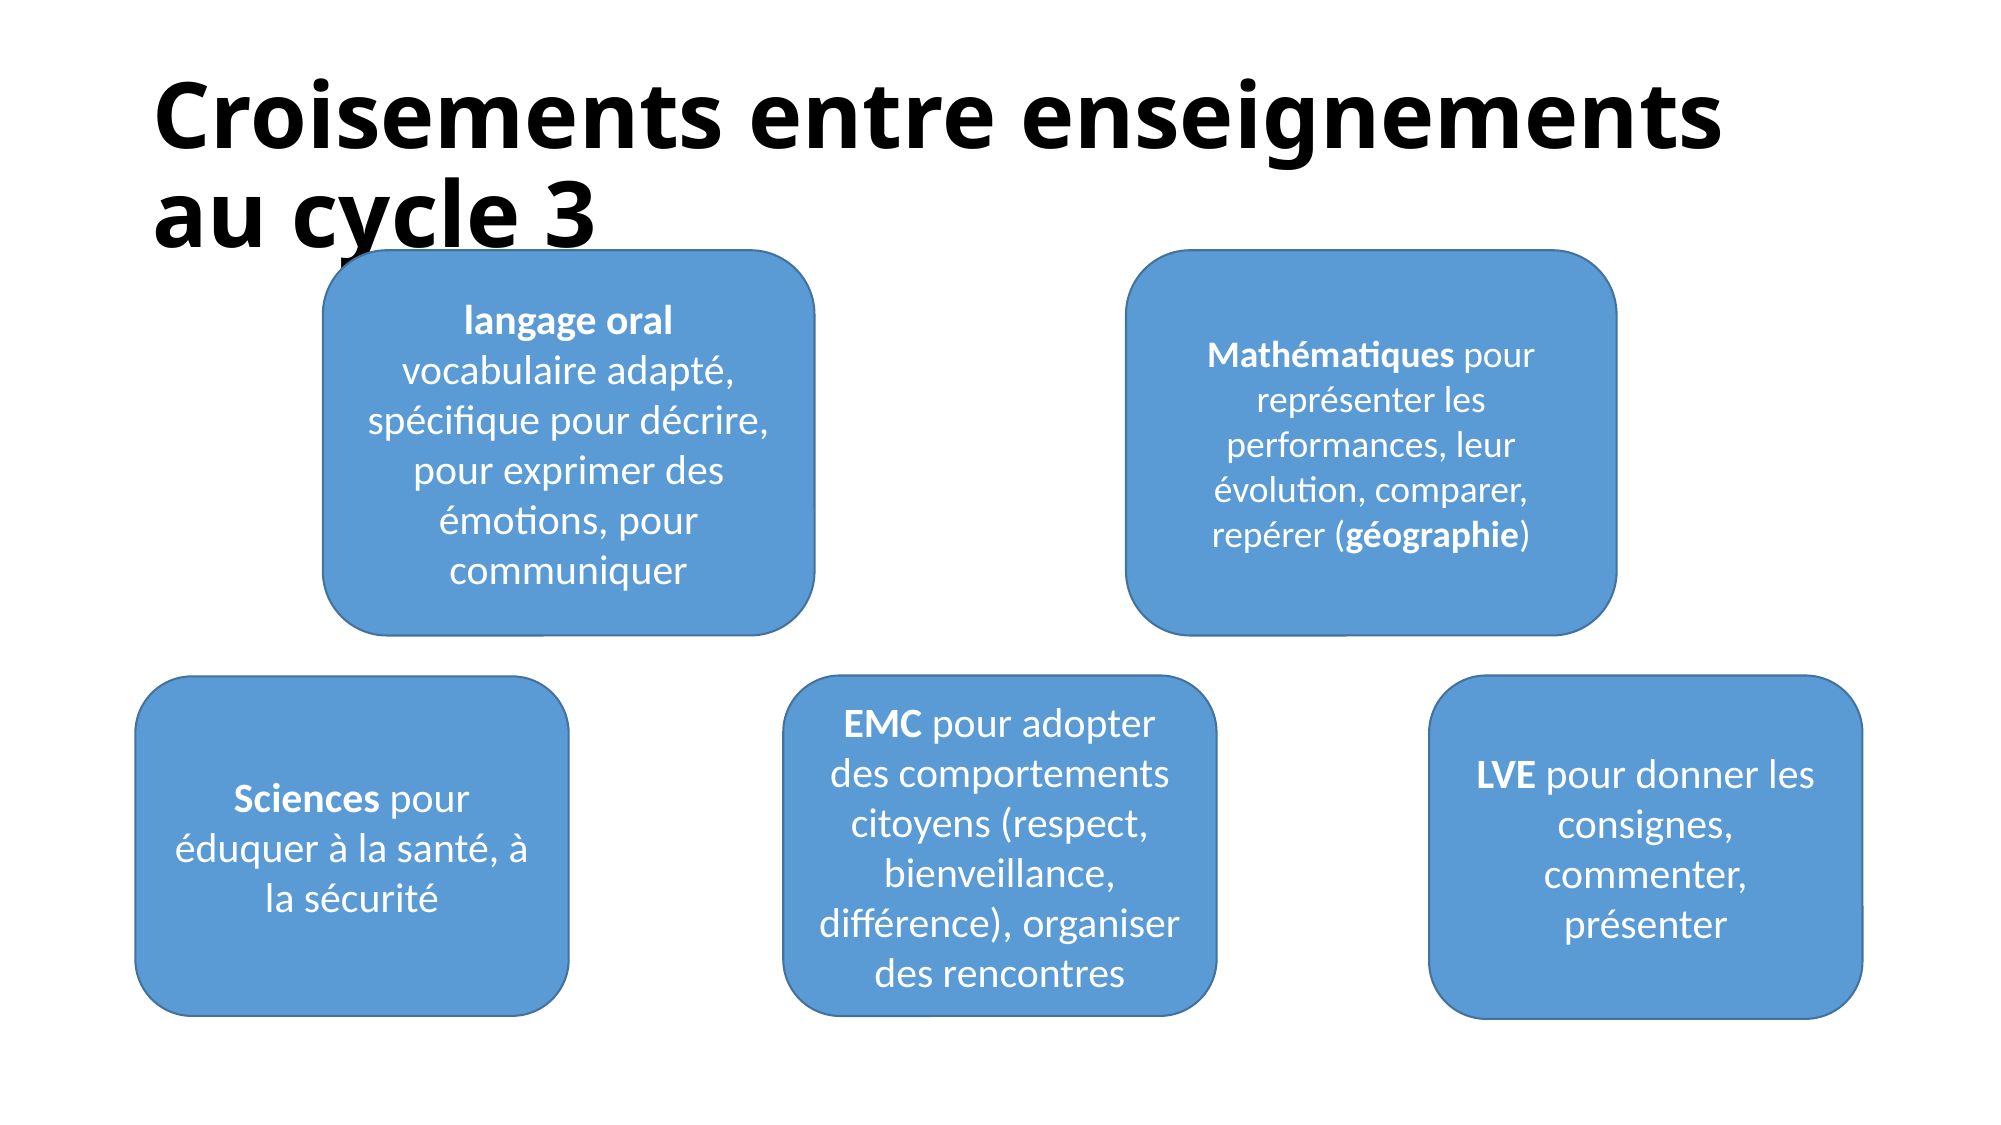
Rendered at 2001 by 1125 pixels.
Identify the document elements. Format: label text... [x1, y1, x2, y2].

title Croisements entre enseignements au cycle 3 [137, 59, 1863, 278]
text_box langage oral vocabulaire adapté, spécifique pour décrire, pour exprimer des émotions, pour communiquer [321, 249, 816, 637]
text_box LVE pour donner les consignes, commenter, présenter [1428, 674, 1864, 1020]
text_box Mathématiques pour représenter les performances, leur évolution, comparer, repérer (géographie) [1124, 249, 1618, 637]
text_box Sciences pour éduquer à la santé, à la sécurité [134, 675, 570, 1017]
text_box EMC pour adopter des comportements citoyens (respect, bienveillance, différence), organiser des rencontres [782, 674, 1218, 1018]
